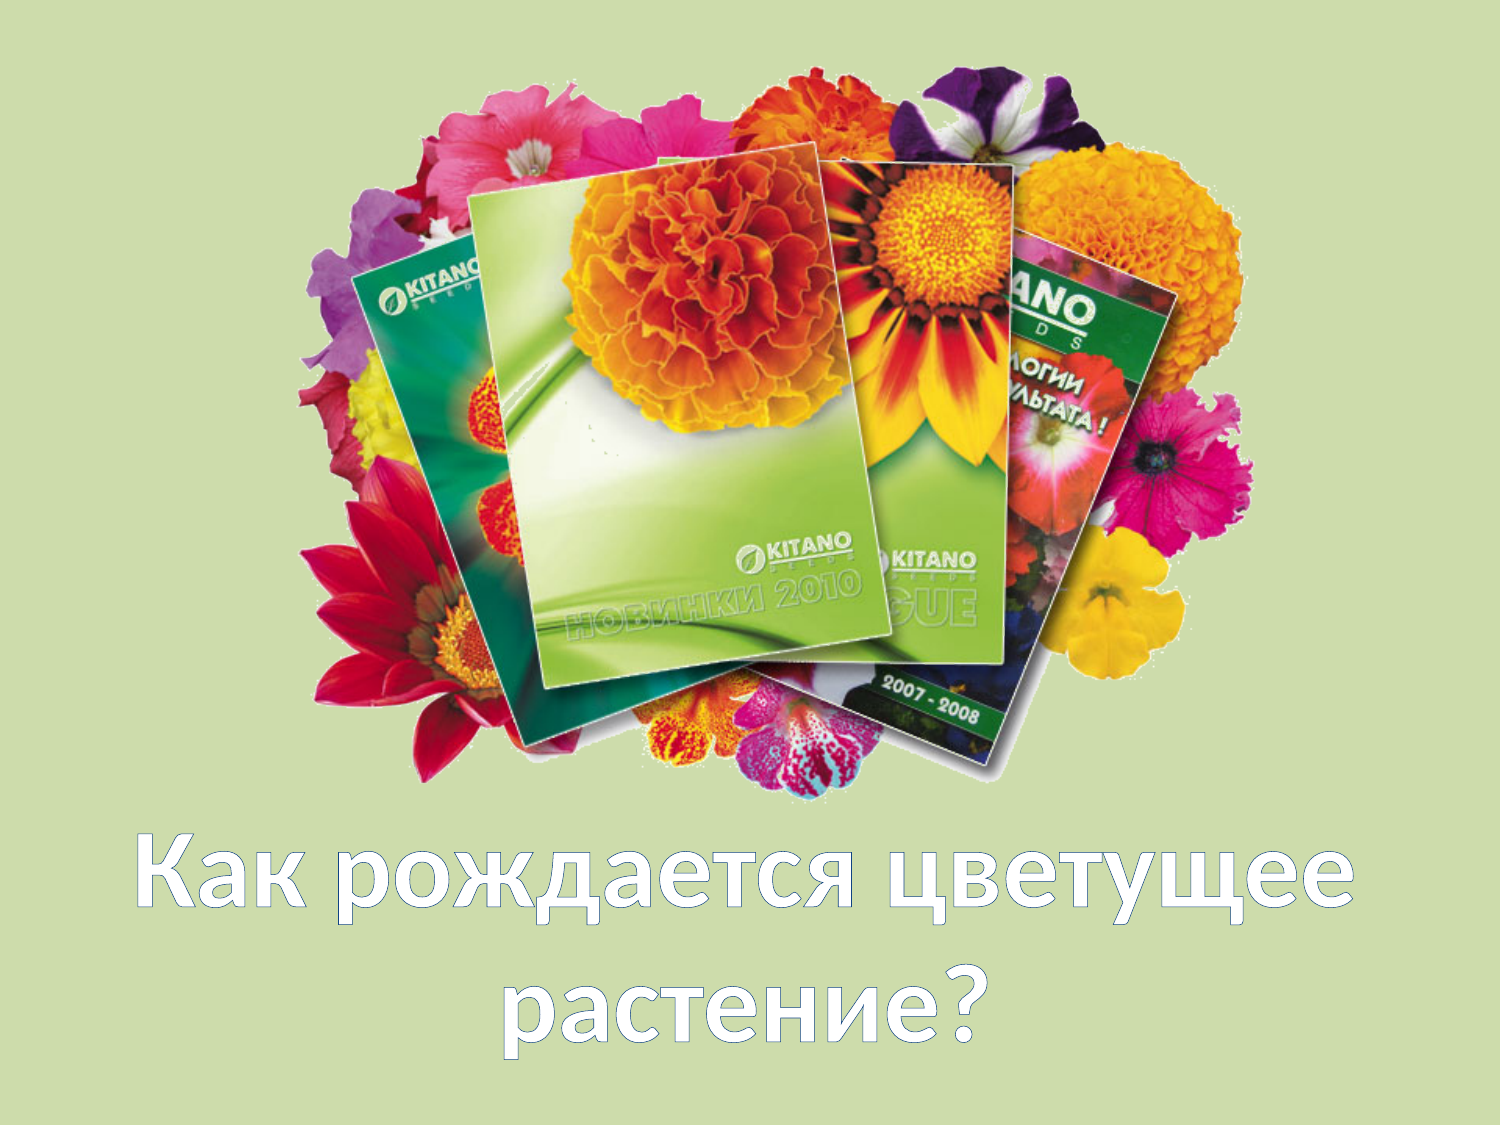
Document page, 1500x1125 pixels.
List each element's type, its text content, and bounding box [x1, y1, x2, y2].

text_box Как рождается цветущее растение? [117, 786, 1374, 1072]
picture [241, 54, 1337, 821]
